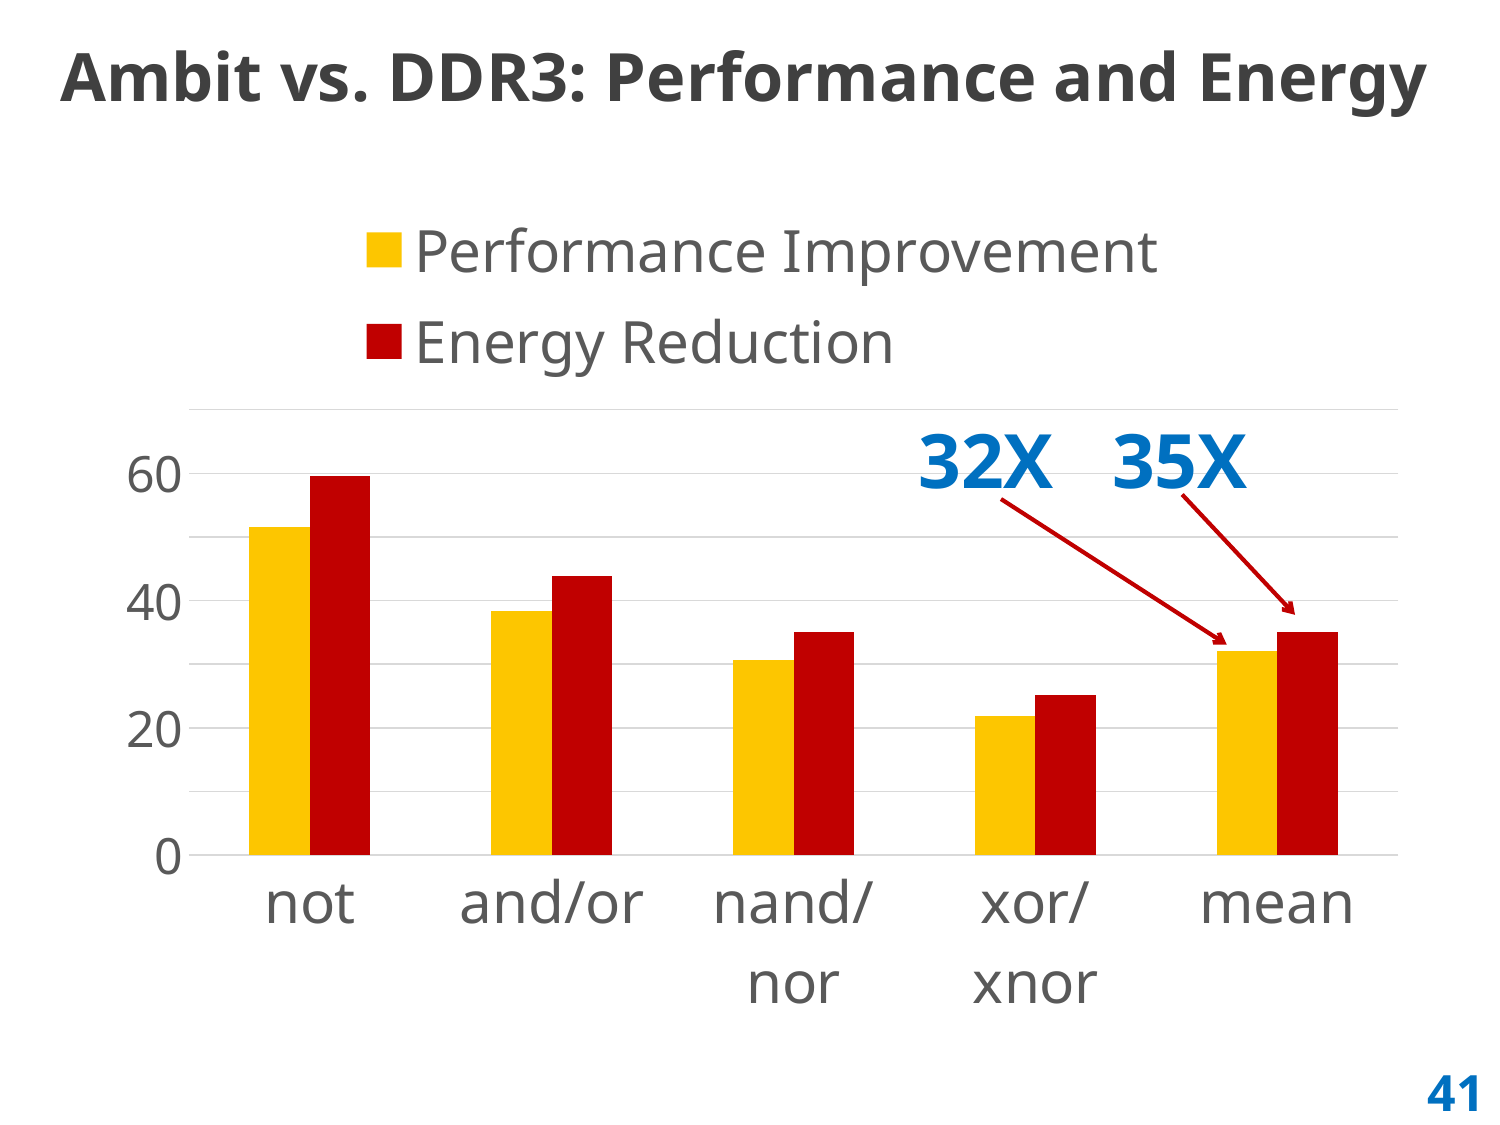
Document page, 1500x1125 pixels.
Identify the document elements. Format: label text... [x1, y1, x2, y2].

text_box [923, 406, 1227, 645]
chart [99, 187, 1426, 1038]
title Ambit vs. DDR3: Performance and Energy [0, 0, 1500, 150]
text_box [1117, 406, 1296, 616]
slide_number 41 [1200, 1065, 1500, 1125]
